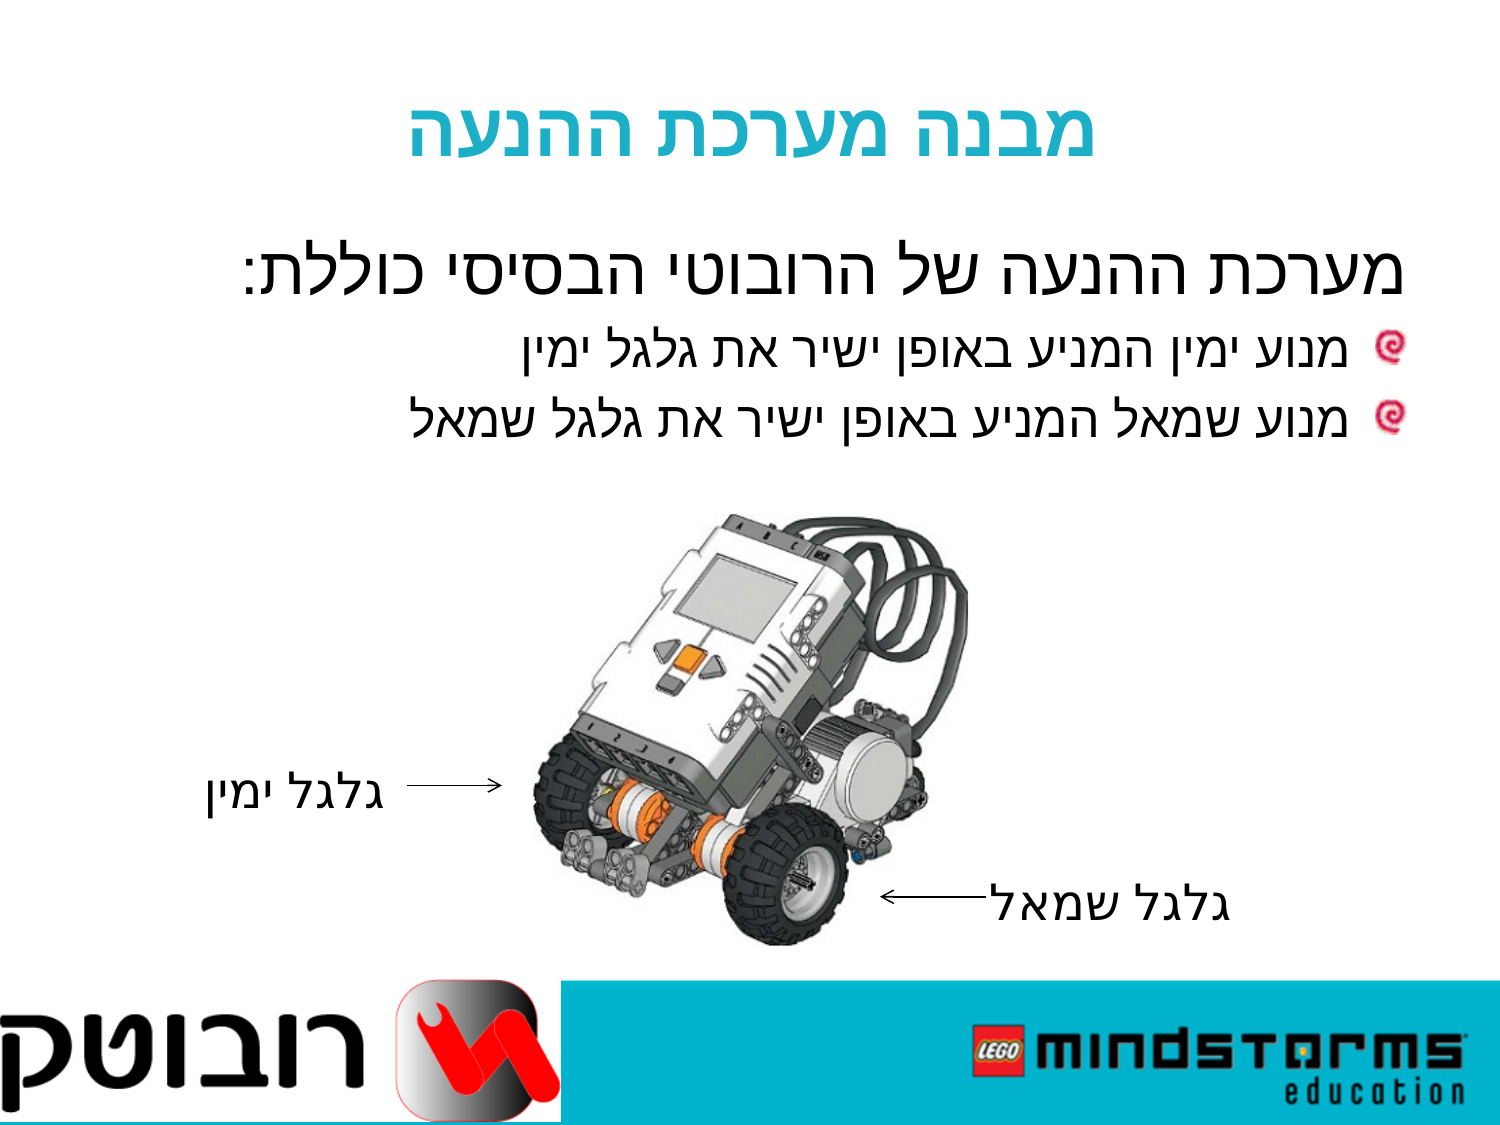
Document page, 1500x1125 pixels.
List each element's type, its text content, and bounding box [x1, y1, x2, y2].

picture [1375, 399, 1409, 435]
text_box מערכת ההנעה של הרובוטי הבסיסי כוללת: מנוע ימין המניע באופן ישיר את גלגל ימין מנוע שמאל המניע באופן ישיר את גלגל שמאל [73, 220, 1424, 882]
picture [0, 978, 1500, 1125]
text_box גלגל שמאל [991, 862, 1247, 938]
text_box מבנה מערכת ההנעה [100, 73, 1406, 179]
text_box גלגל ימין [188, 751, 400, 827]
picture [1375, 329, 1409, 365]
picture [525, 503, 987, 962]
